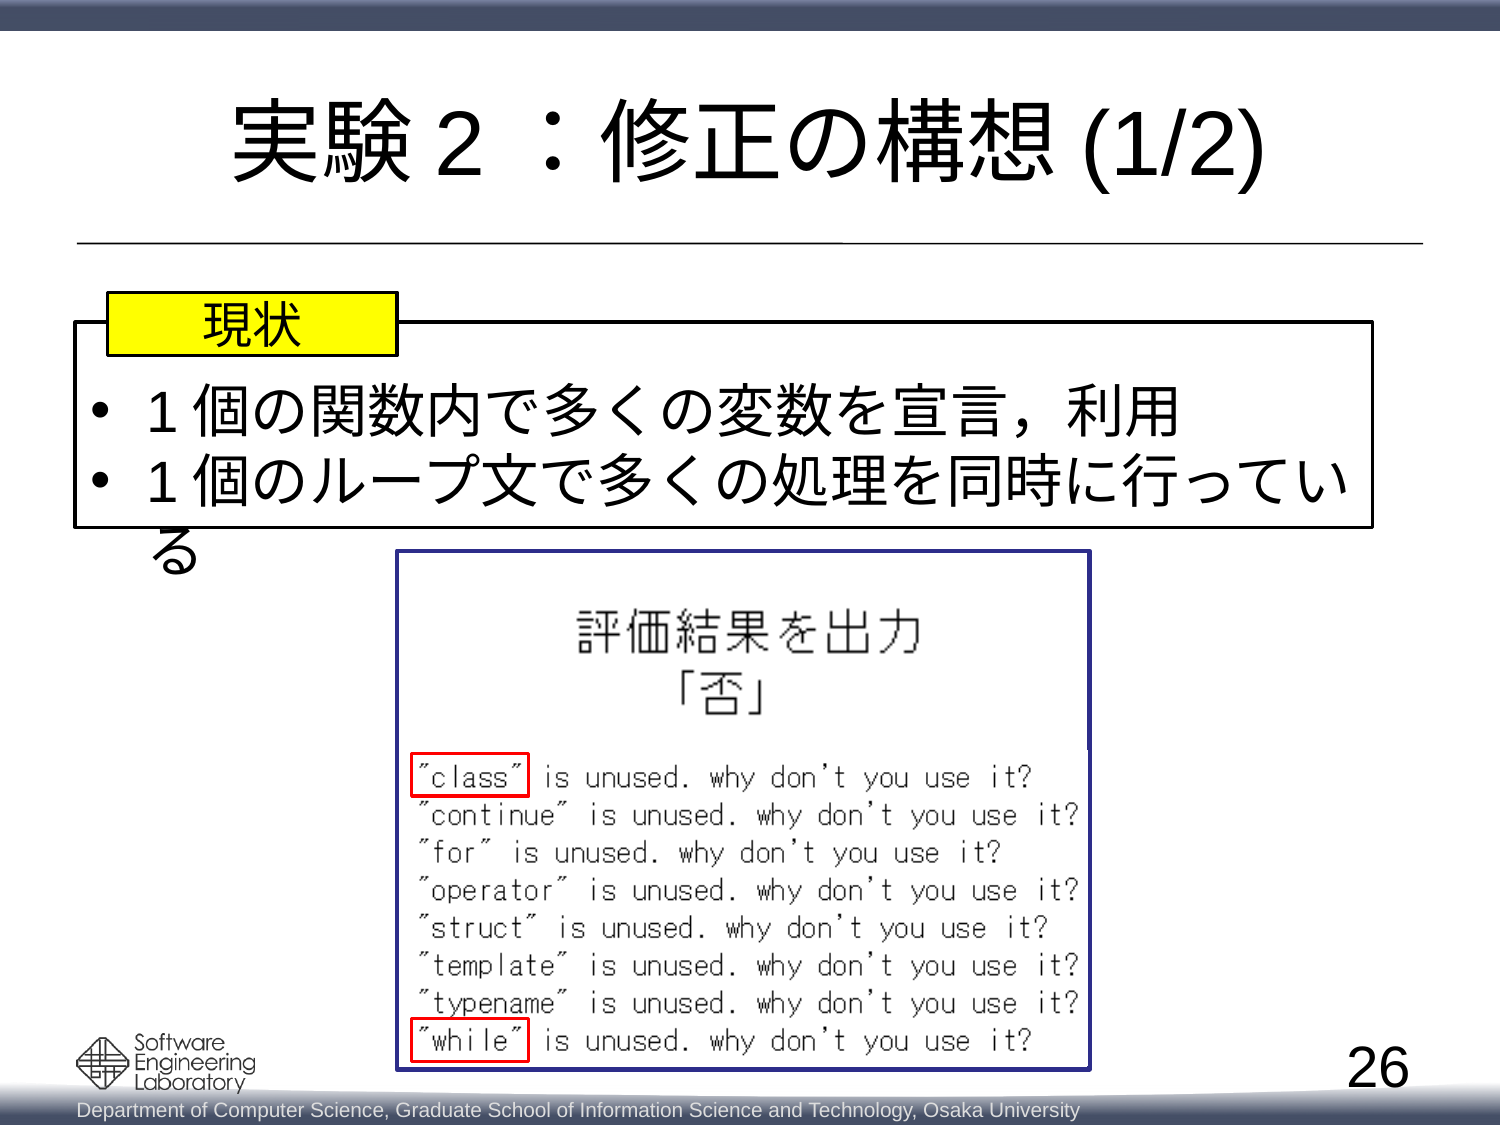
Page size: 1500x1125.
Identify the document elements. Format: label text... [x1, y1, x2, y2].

list [74, 262, 1426, 1006]
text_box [396, 550, 1090, 1070]
text_box 現状 [105, 290, 399, 358]
picture [0, 1033, 1500, 1125]
slide_number 26 [1237, 1021, 1427, 1070]
title 実験2：修正の構想(1/2) [74, 44, 1424, 233]
picture [0, 0, 1500, 31]
text_box 1個の関数内で多くの変数を宣言，利用 1個のループ文で多くの処理を同時に行っている [73, 320, 1374, 529]
